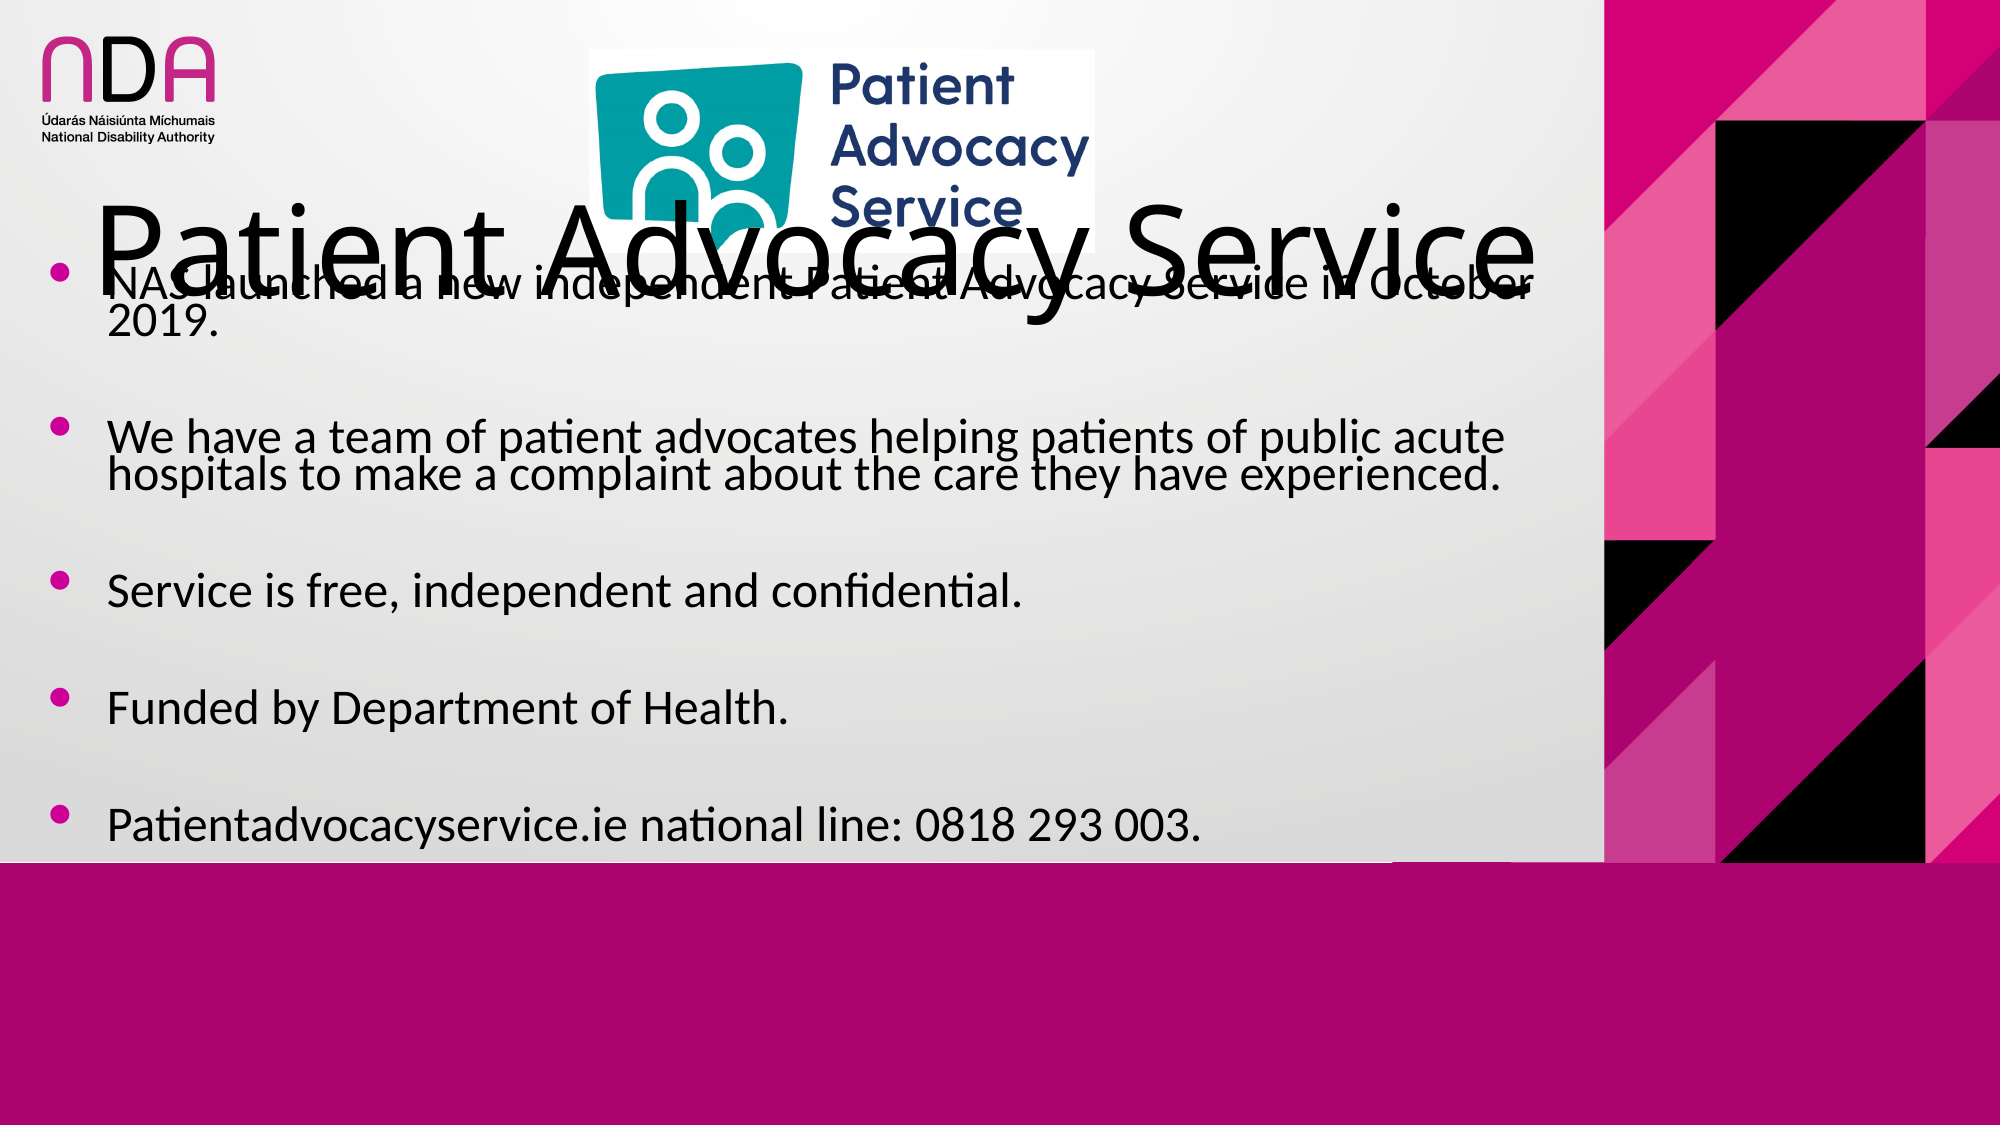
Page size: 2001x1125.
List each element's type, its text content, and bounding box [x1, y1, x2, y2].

text_box NAS launched a new independent Patient Advocacy Service in October 2019. We have a team of patient advocates helping patients of public acute hospitals to make a complaint about the care they have experienced. Service is free, independent and confidential. Funded by Department of Health. Patientadvocacyservice.ie national line: 0818 293 003. [35, 331, 1563, 1039]
picture [0, 0, 2000, 1125]
title Patient Advocacy Service [33, 133, 1599, 331]
